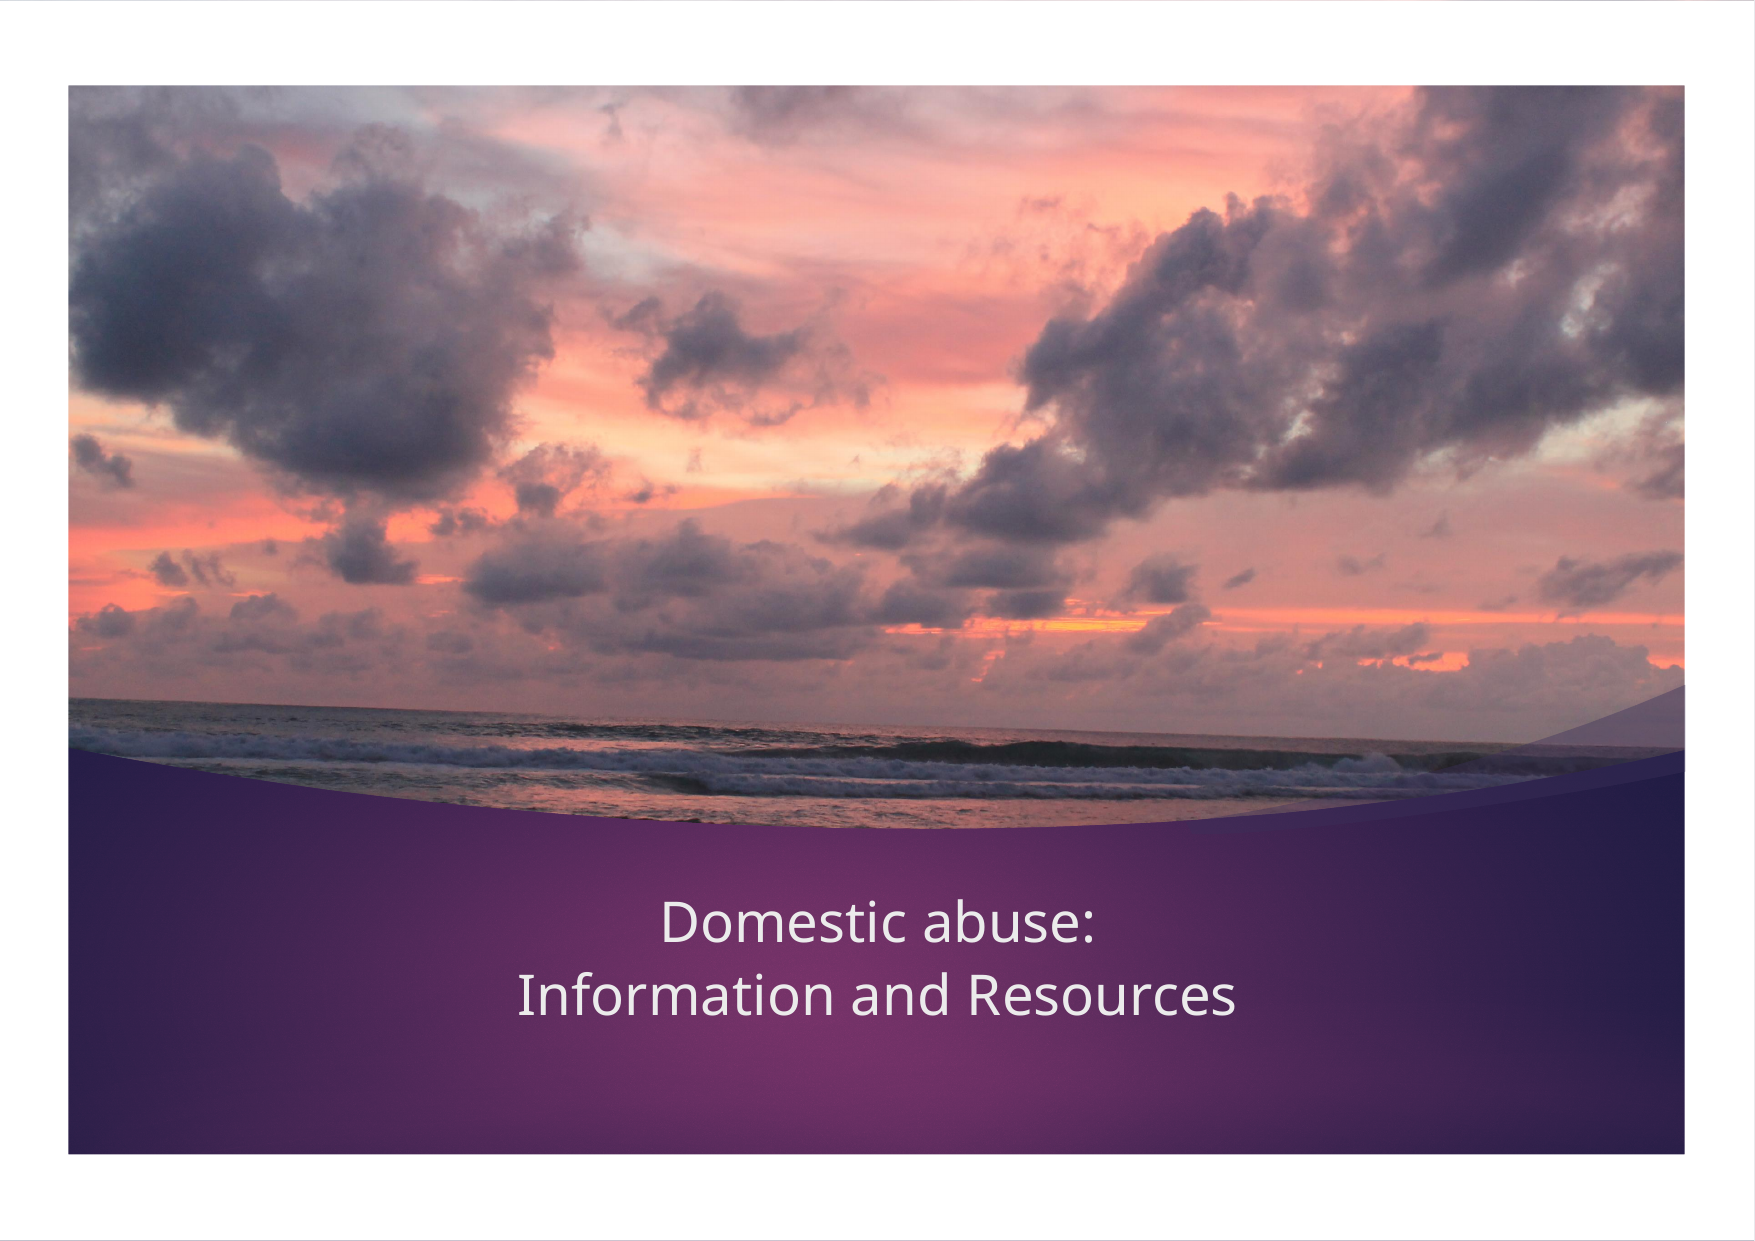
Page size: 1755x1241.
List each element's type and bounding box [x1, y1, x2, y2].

text_box [0, 917, 1755, 1241]
picture [0, 0, 1755, 909]
